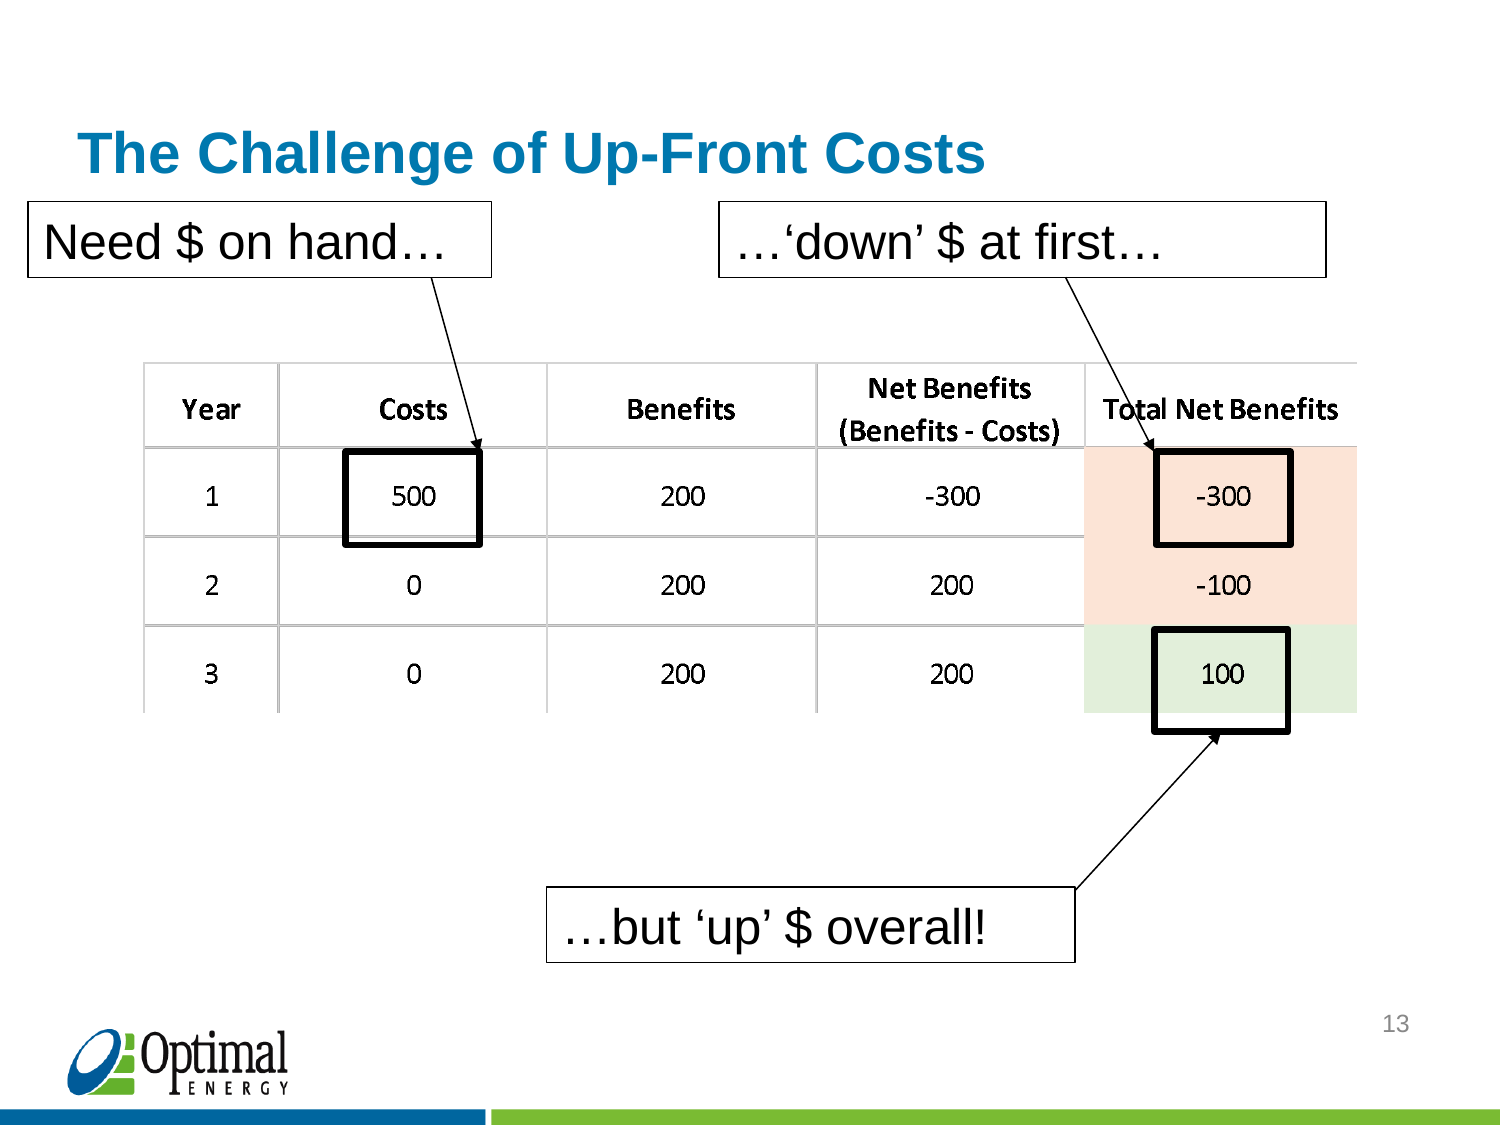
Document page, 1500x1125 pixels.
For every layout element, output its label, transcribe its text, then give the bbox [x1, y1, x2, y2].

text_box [1065, 277, 1155, 453]
text_box …but ‘up’ $ overall! [546, 886, 1075, 963]
picture [143, 362, 1357, 713]
text_box …‘down’ $ at first… [718, 201, 1326, 278]
text_box Need $ on hand… [28, 201, 492, 278]
text_box [1154, 721, 1288, 732]
picture [0, 1012, 1500, 1125]
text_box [1074, 731, 1222, 891]
title The Challenge of Up-Front Costs [62, 112, 1338, 188]
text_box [430, 277, 480, 453]
slide_number 13 [1074, 992, 1425, 1053]
